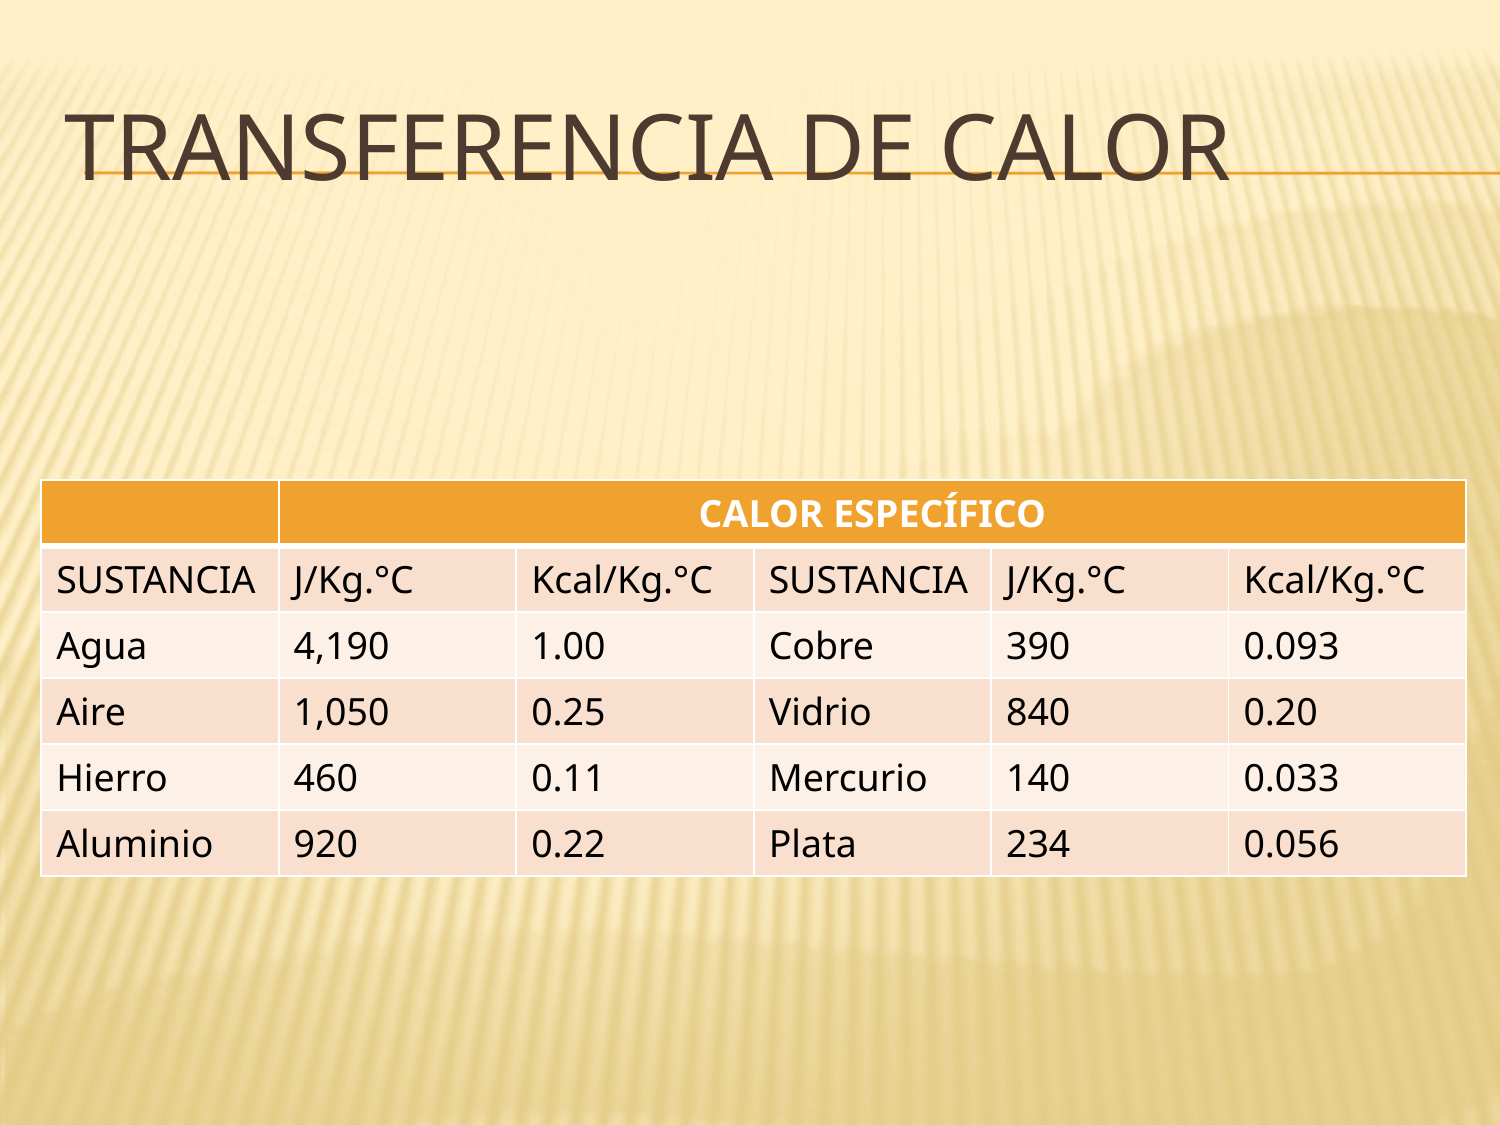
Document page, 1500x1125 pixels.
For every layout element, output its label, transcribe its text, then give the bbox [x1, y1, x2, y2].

table_cell Hierro [42, 745, 278, 809]
table_cell J/Kg.°C [992, 549, 1228, 611]
title TRANSFERENCIA DE CALOR [50, 75, 1475, 213]
table_cell Cobre [755, 613, 990, 677]
table_cell Kcal/Kg.°C [1229, 549, 1465, 611]
table_cell Kcal/Kg.°C [517, 549, 753, 611]
table_header [42, 481, 278, 543]
table_cell 4,190 [280, 613, 515, 677]
table_header CALOR ESPECÍFICO [280, 481, 1465, 543]
table_cell 0.22 [517, 811, 753, 875]
table_cell Agua [42, 613, 278, 677]
table_cell 0.25 [517, 679, 753, 743]
table_cell 1.00 [517, 613, 753, 677]
table_cell Plata [755, 811, 990, 875]
table_cell 0.056 [1229, 811, 1465, 875]
table_cell Aluminio [42, 811, 278, 875]
table_cell J/Kg.°C [280, 549, 515, 611]
table_cell 0.093 [1229, 613, 1465, 677]
table_cell 460 [280, 745, 515, 809]
table_cell 234 [992, 811, 1228, 875]
table_cell 1,050 [280, 679, 515, 743]
table_cell Mercurio [755, 745, 990, 809]
table_cell SUSTANCIA [755, 549, 990, 611]
table_cell 140 [992, 745, 1228, 809]
table_cell SUSTANCIA [42, 549, 278, 611]
table_cell 0.033 [1229, 745, 1465, 809]
table_cell Aire [42, 679, 278, 743]
table_cell 840 [992, 679, 1228, 743]
table_cell 0.20 [1229, 679, 1465, 743]
table_cell Vidrio [755, 679, 990, 743]
table_cell 0.11 [517, 745, 753, 809]
table_cell 390 [992, 613, 1228, 677]
table_cell 920 [280, 811, 515, 875]
